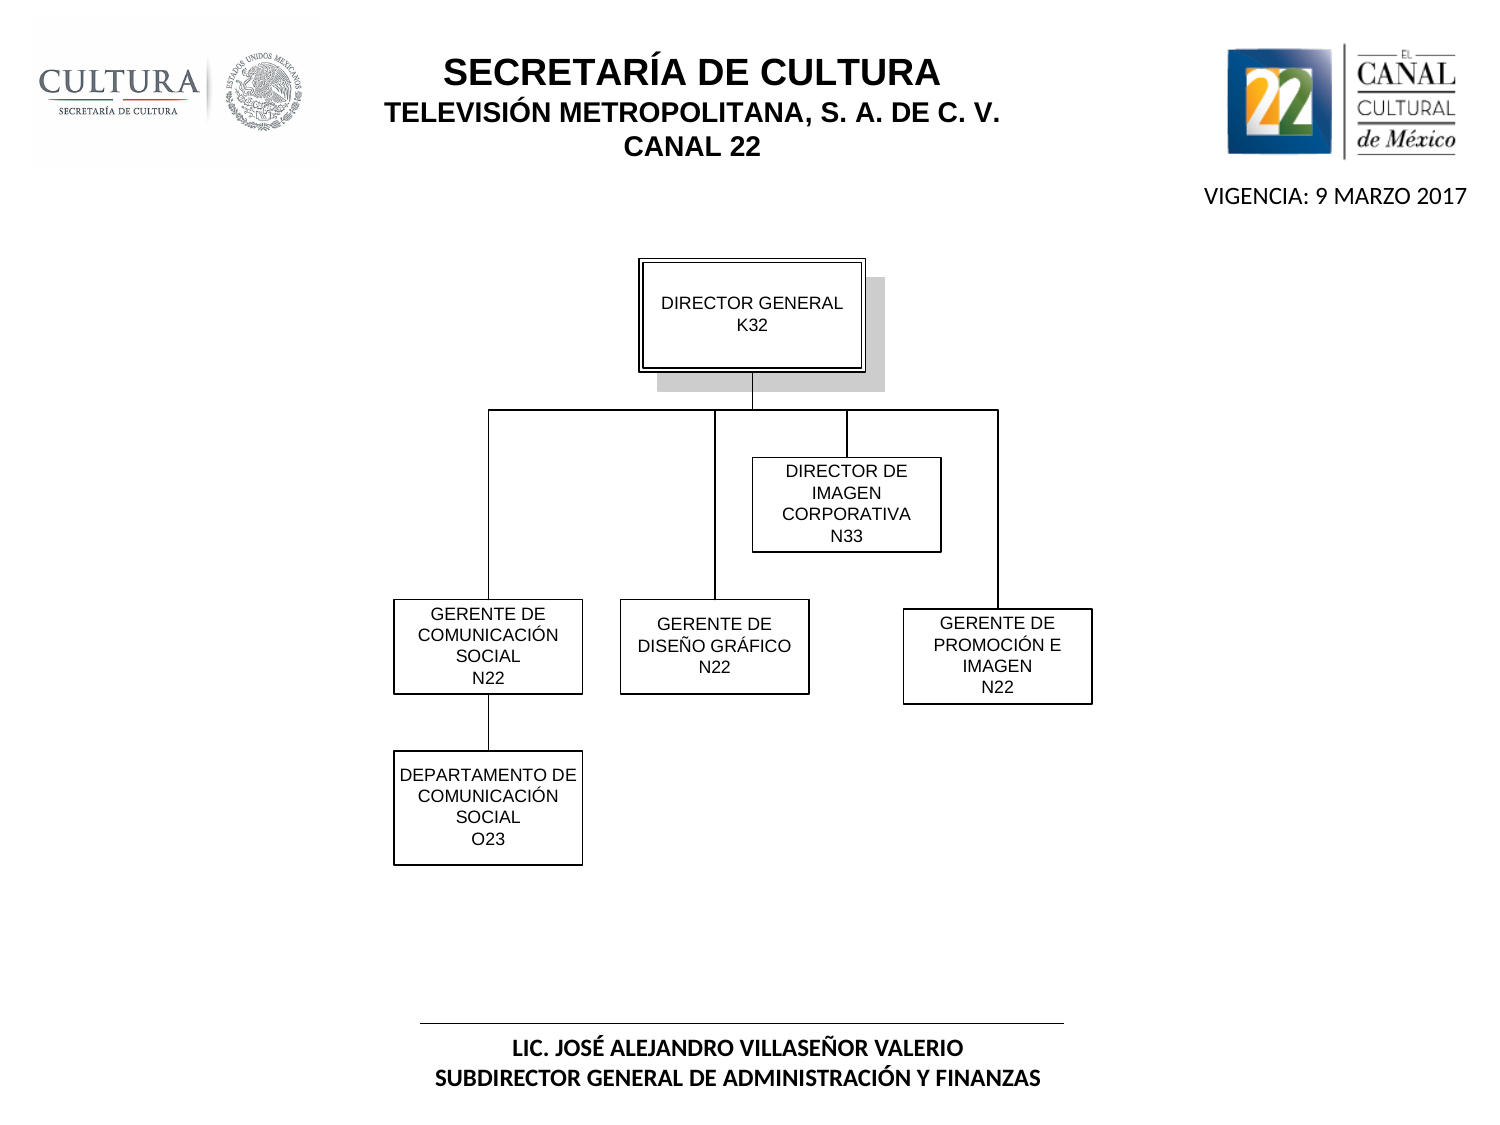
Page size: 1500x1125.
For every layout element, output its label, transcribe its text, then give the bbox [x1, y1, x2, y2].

text_box LIC. JOSÉ ALEJANDRO VILLASEÑOR VALERIO SUBDIRECTOR GENERAL DE ADMINISTRACIÓN Y FINANZAS [420, 1024, 1057, 1099]
text_box VIGENCIA: 9 MARZO 2017 [1189, 172, 1483, 218]
picture [390, 255, 1096, 869]
picture [1215, 42, 1472, 163]
